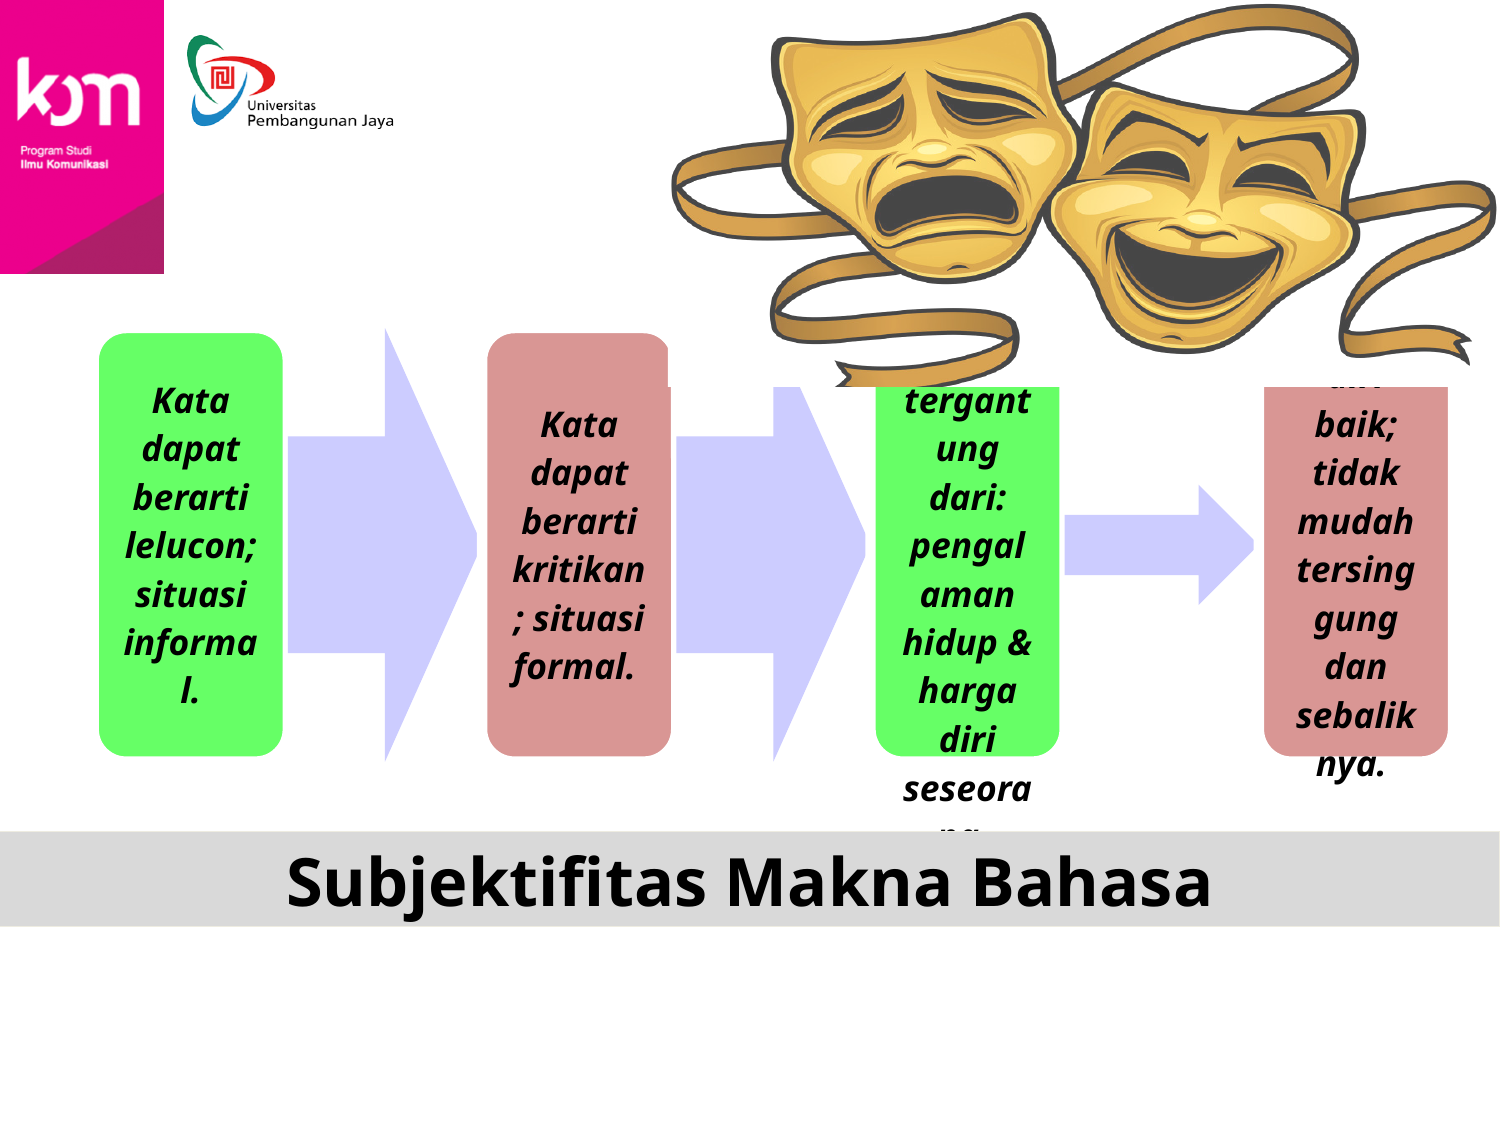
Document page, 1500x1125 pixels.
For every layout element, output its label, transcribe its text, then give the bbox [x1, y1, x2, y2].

picture [667, 0, 1500, 387]
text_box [93, 327, 1454, 762]
picture [0, 0, 165, 274]
picture [187, 34, 394, 130]
text_box Subjektifitas Makna Bahasa [0, 831, 1500, 927]
